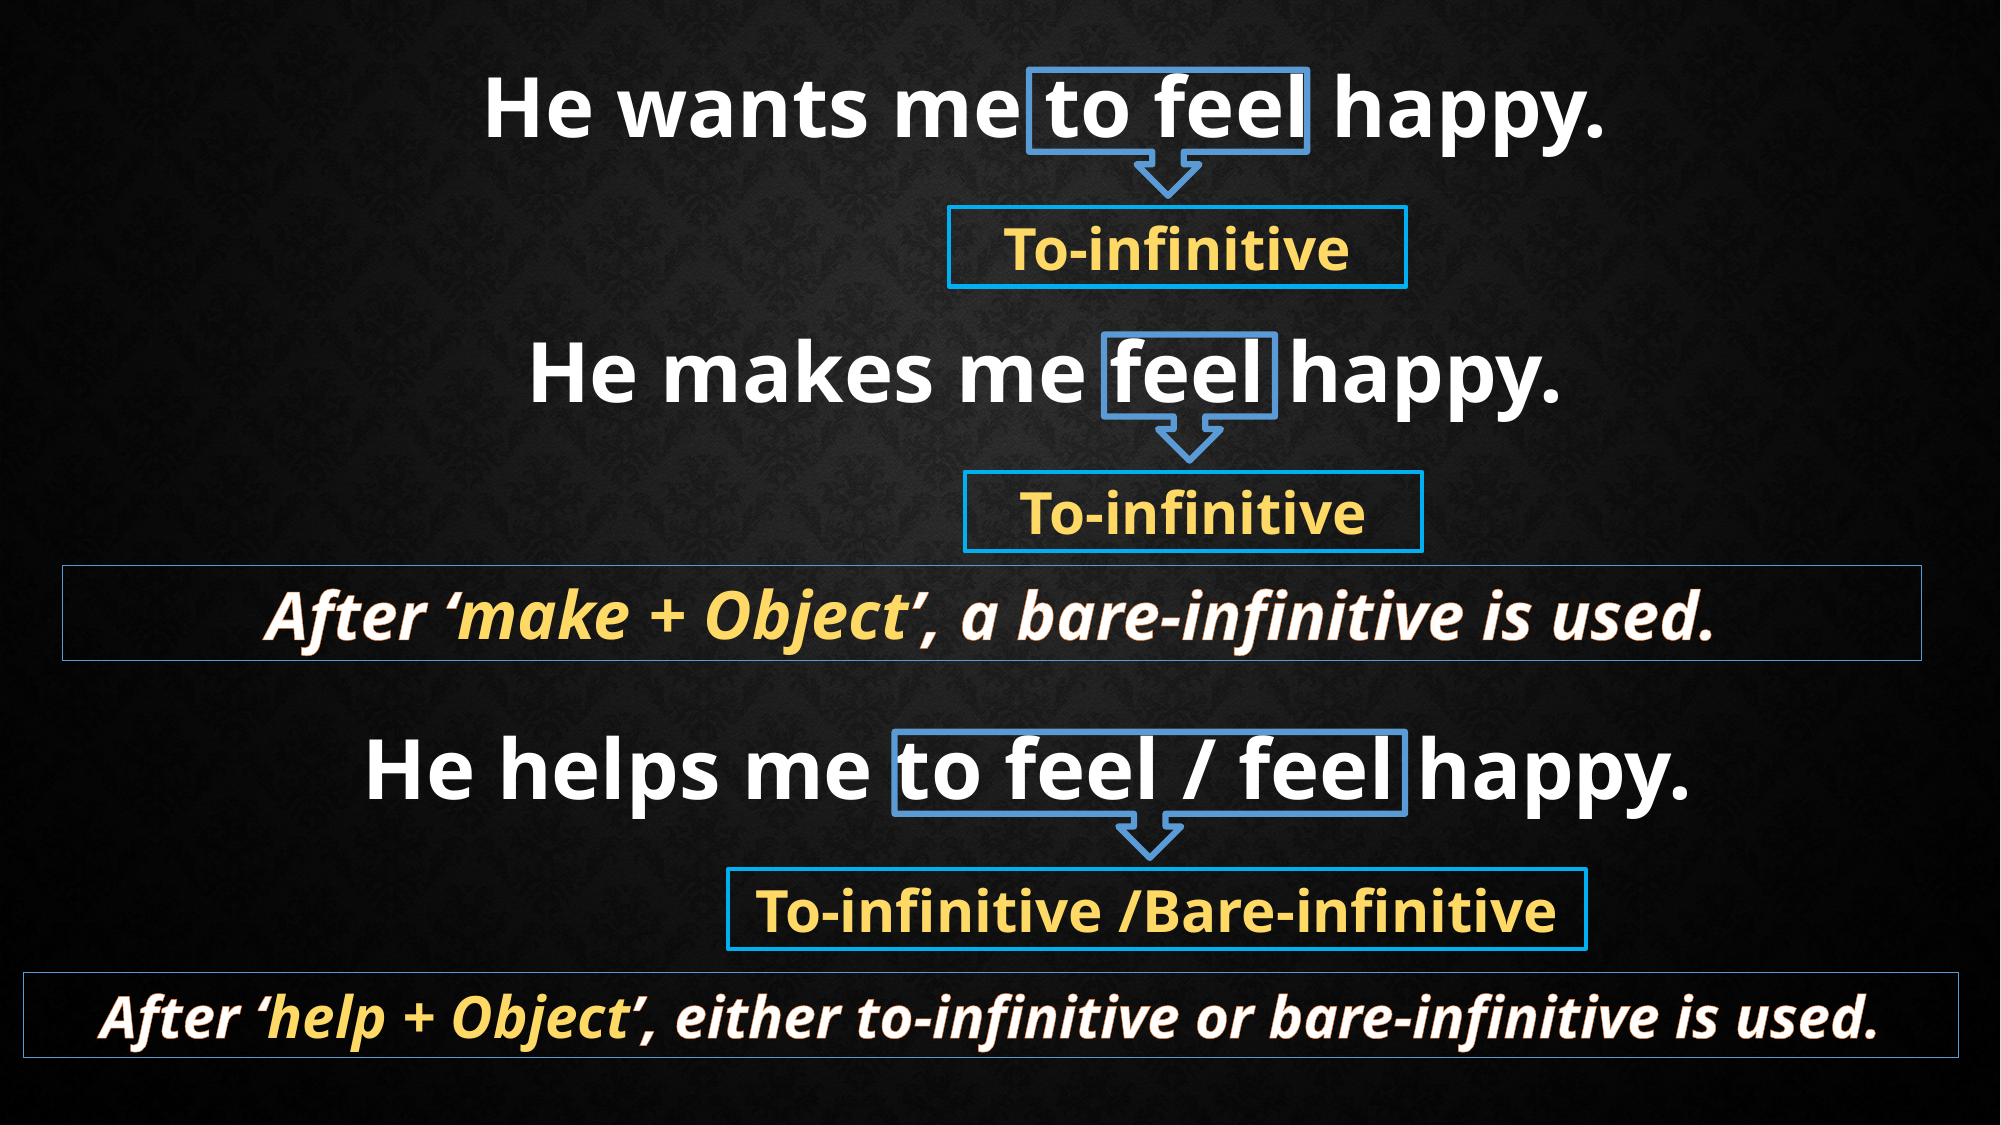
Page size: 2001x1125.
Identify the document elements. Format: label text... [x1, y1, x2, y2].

text_box To-infinitive [947, 205, 1408, 289]
text_box [1104, 334, 1276, 461]
text_box After ‘help + Object’, either to-infinitive or bare-infinitive is used. [23, 972, 1959, 1058]
text_box [894, 731, 1406, 858]
text_box After ‘make + Object’, a bare-infinitive is used. [62, 565, 1922, 661]
text_box He wants me to feel happy. [466, 46, 1624, 162]
text_box He makes me feel happy. [510, 311, 1580, 427]
text_box To-infinitive /Bare-infinitive [726, 867, 1588, 951]
text_box To-infinitive [963, 470, 1424, 553]
text_box He helps me to feel / feel happy. [347, 708, 1709, 824]
text_box [1029, 69, 1308, 196]
